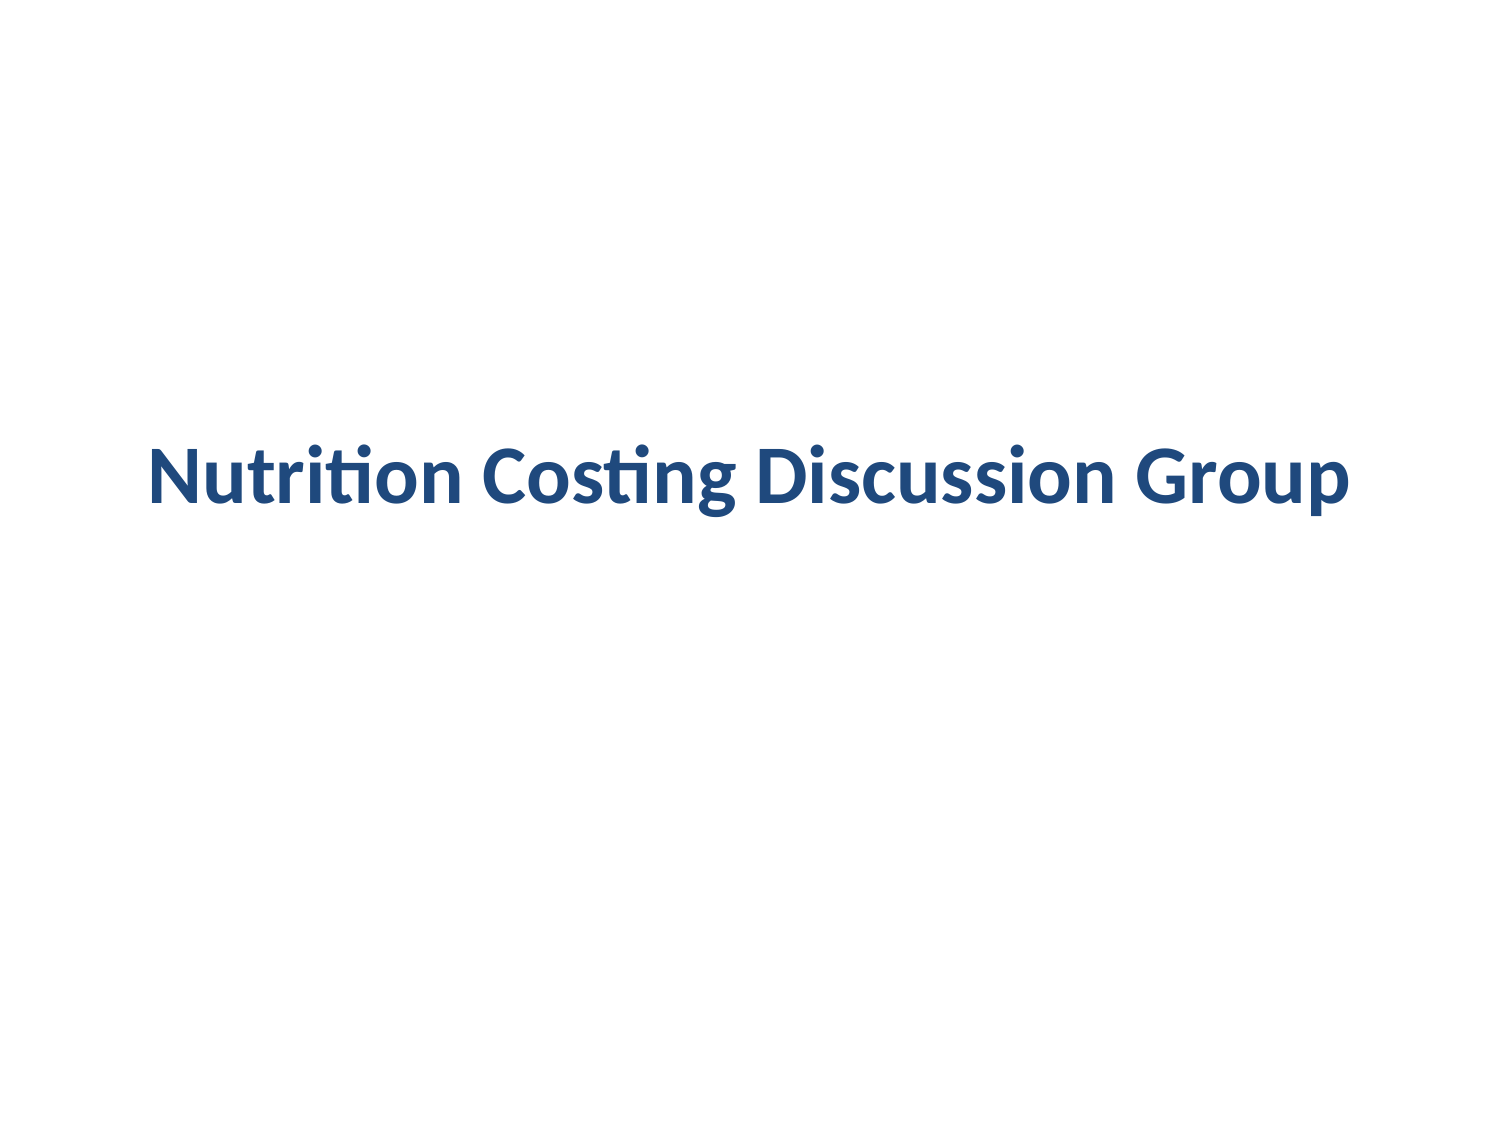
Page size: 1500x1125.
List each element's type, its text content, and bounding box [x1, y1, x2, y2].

title Nutrition Costing Discussion Group [112, 349, 1388, 591]
